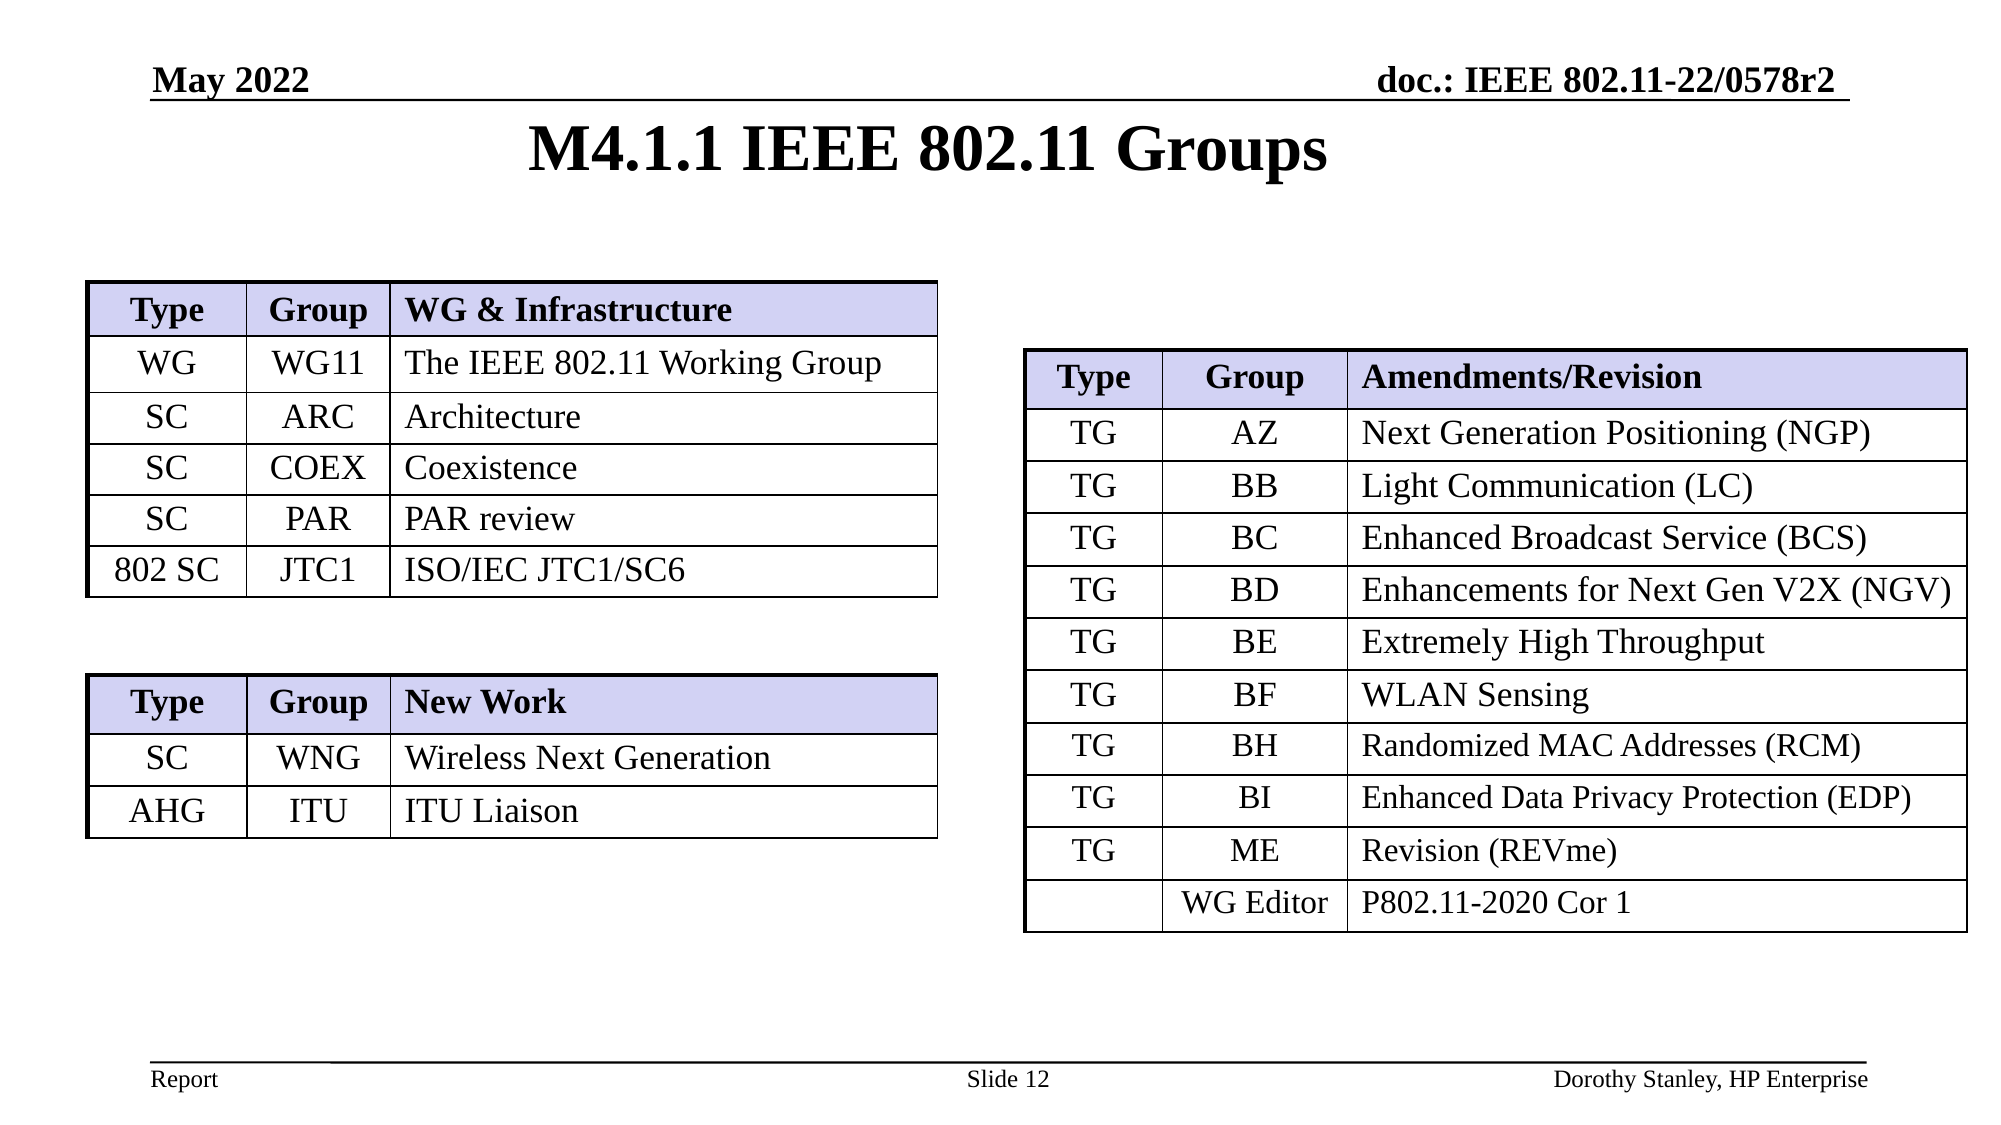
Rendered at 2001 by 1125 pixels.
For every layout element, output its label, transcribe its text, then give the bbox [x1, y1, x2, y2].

table_cell WNG [248, 735, 390, 785]
table_cell Revision (REVme) [1348, 828, 1966, 879]
table_cell BI [1163, 776, 1347, 826]
table_cell TG [1027, 410, 1162, 460]
table_cell 802 SC [90, 547, 246, 596]
footer Dorothy Stanley, HP Enterprise [1512, 1061, 1869, 1093]
table_cell TG [1027, 724, 1162, 774]
table_cell ITU [248, 787, 390, 837]
table_cell Extremely High Throughput [1348, 619, 1966, 669]
table_cell SC [90, 445, 246, 494]
table_header Group [247, 284, 389, 335]
table_cell ME [1163, 828, 1347, 879]
table_cell ISO/IEC JTC1/SC6 [391, 547, 937, 596]
table_cell BE [1163, 619, 1347, 669]
table_header Amendments/Revision [1348, 352, 1966, 408]
table_cell TG [1027, 619, 1162, 669]
table_cell SC [90, 393, 246, 443]
table_cell ARC [247, 393, 389, 443]
table_cell TG [1027, 514, 1162, 565]
table_header New Work [391, 677, 937, 733]
table_cell JTC1 [247, 547, 389, 596]
table_header Group [1163, 352, 1347, 408]
table_cell BD [1163, 567, 1347, 617]
table_cell WG Editor [1163, 881, 1347, 931]
table_cell P802.11-2020 Cor 1 [1348, 881, 1966, 931]
table_cell Enhancements for Next Gen V2X (NGV) [1348, 567, 1966, 617]
table_cell BC [1163, 514, 1347, 565]
table_cell Randomized MAC Addresses (RCM) [1348, 724, 1966, 774]
table_cell Wireless Next Generation [391, 735, 937, 785]
table_cell The IEEE 802.11 Working Group [391, 337, 937, 392]
table_cell [1027, 881, 1162, 931]
table_cell WG11 [247, 337, 389, 392]
table_cell AHG [90, 787, 246, 837]
table_cell AZ [1163, 410, 1347, 460]
table_cell COEX [247, 445, 389, 494]
table_cell SC [90, 496, 246, 545]
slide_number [152, 54, 412, 101]
table_cell Enhanced Broadcast Service (BCS) [1348, 514, 1966, 565]
table_cell PAR [247, 496, 389, 545]
title M4.1.1 IEEE 802.11 Groups [356, 105, 1519, 181]
table_cell TG [1027, 567, 1162, 617]
table_cell Next Generation Positioning (NGP) [1348, 410, 1966, 460]
table_header Group [248, 677, 390, 733]
table_cell PAR review [391, 496, 937, 545]
table_cell TG [1027, 671, 1162, 722]
table_header Type [90, 284, 246, 335]
table_cell Enhanced Data Privacy Protection (EDP) [1348, 776, 1966, 826]
table_cell TG [1027, 776, 1162, 826]
table_cell BF [1163, 671, 1347, 722]
table_cell TG [1027, 462, 1162, 512]
table_cell TG [1027, 828, 1162, 879]
slide_number Slide 12 [964, 1061, 1053, 1093]
table_cell ITU Liaison [391, 787, 937, 837]
table_cell Light Communication (LC) [1348, 462, 1966, 512]
table_cell WG [90, 337, 246, 392]
table_header Type [90, 677, 246, 733]
table_header Type [1027, 352, 1162, 408]
table_cell Architecture [391, 393, 937, 443]
table_cell BH [1163, 724, 1347, 774]
table_cell WLAN Sensing [1348, 671, 1966, 722]
table_cell Coexistence [391, 445, 937, 494]
table_header WG & Infrastructure [391, 284, 937, 335]
table_cell BB [1163, 462, 1347, 512]
table_cell SC [90, 735, 246, 785]
